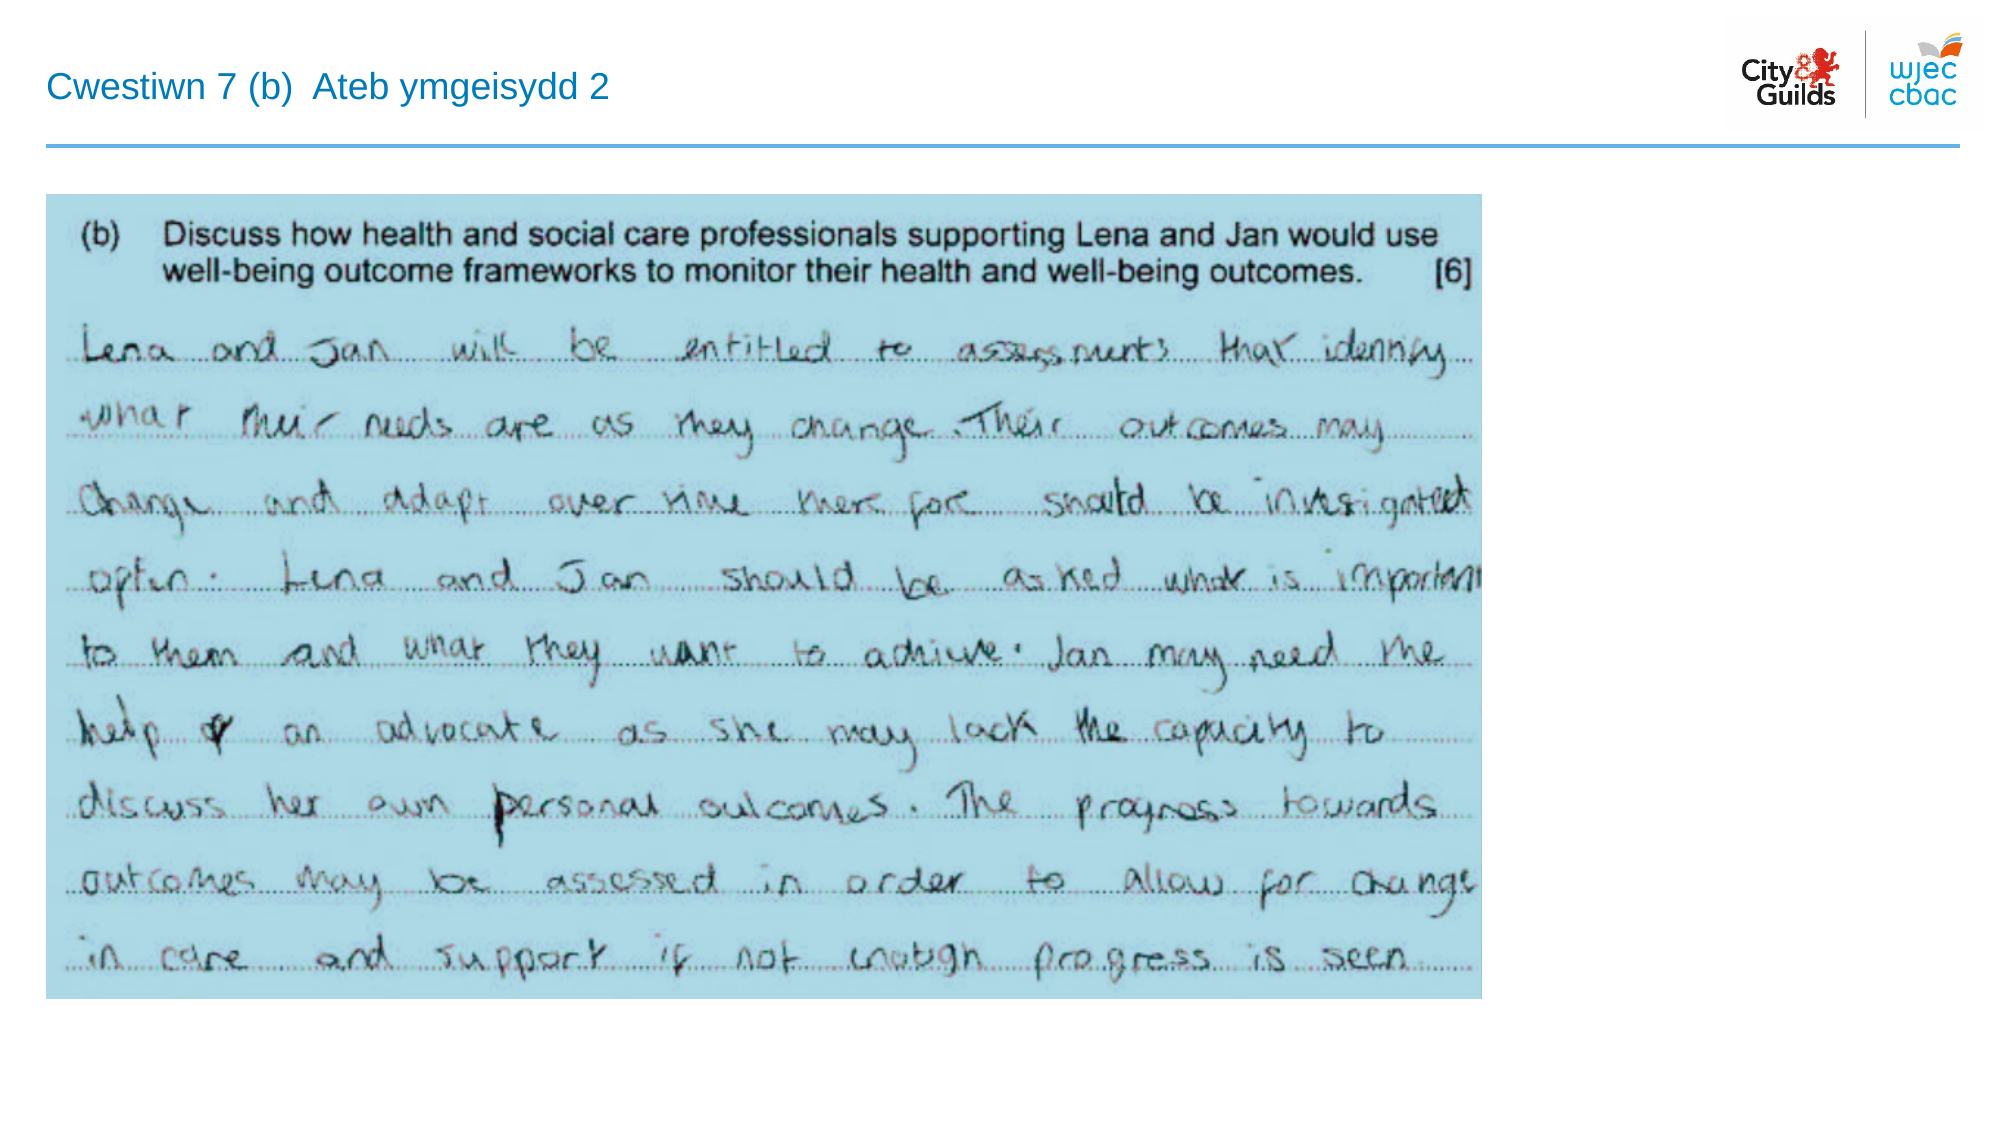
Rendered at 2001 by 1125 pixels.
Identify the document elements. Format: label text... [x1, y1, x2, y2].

picture [1723, 18, 1984, 131]
title Cwestiwn 7 (b) Ateb ymgeisydd 2 [46, 34, 1724, 108]
picture [46, 194, 1482, 999]
